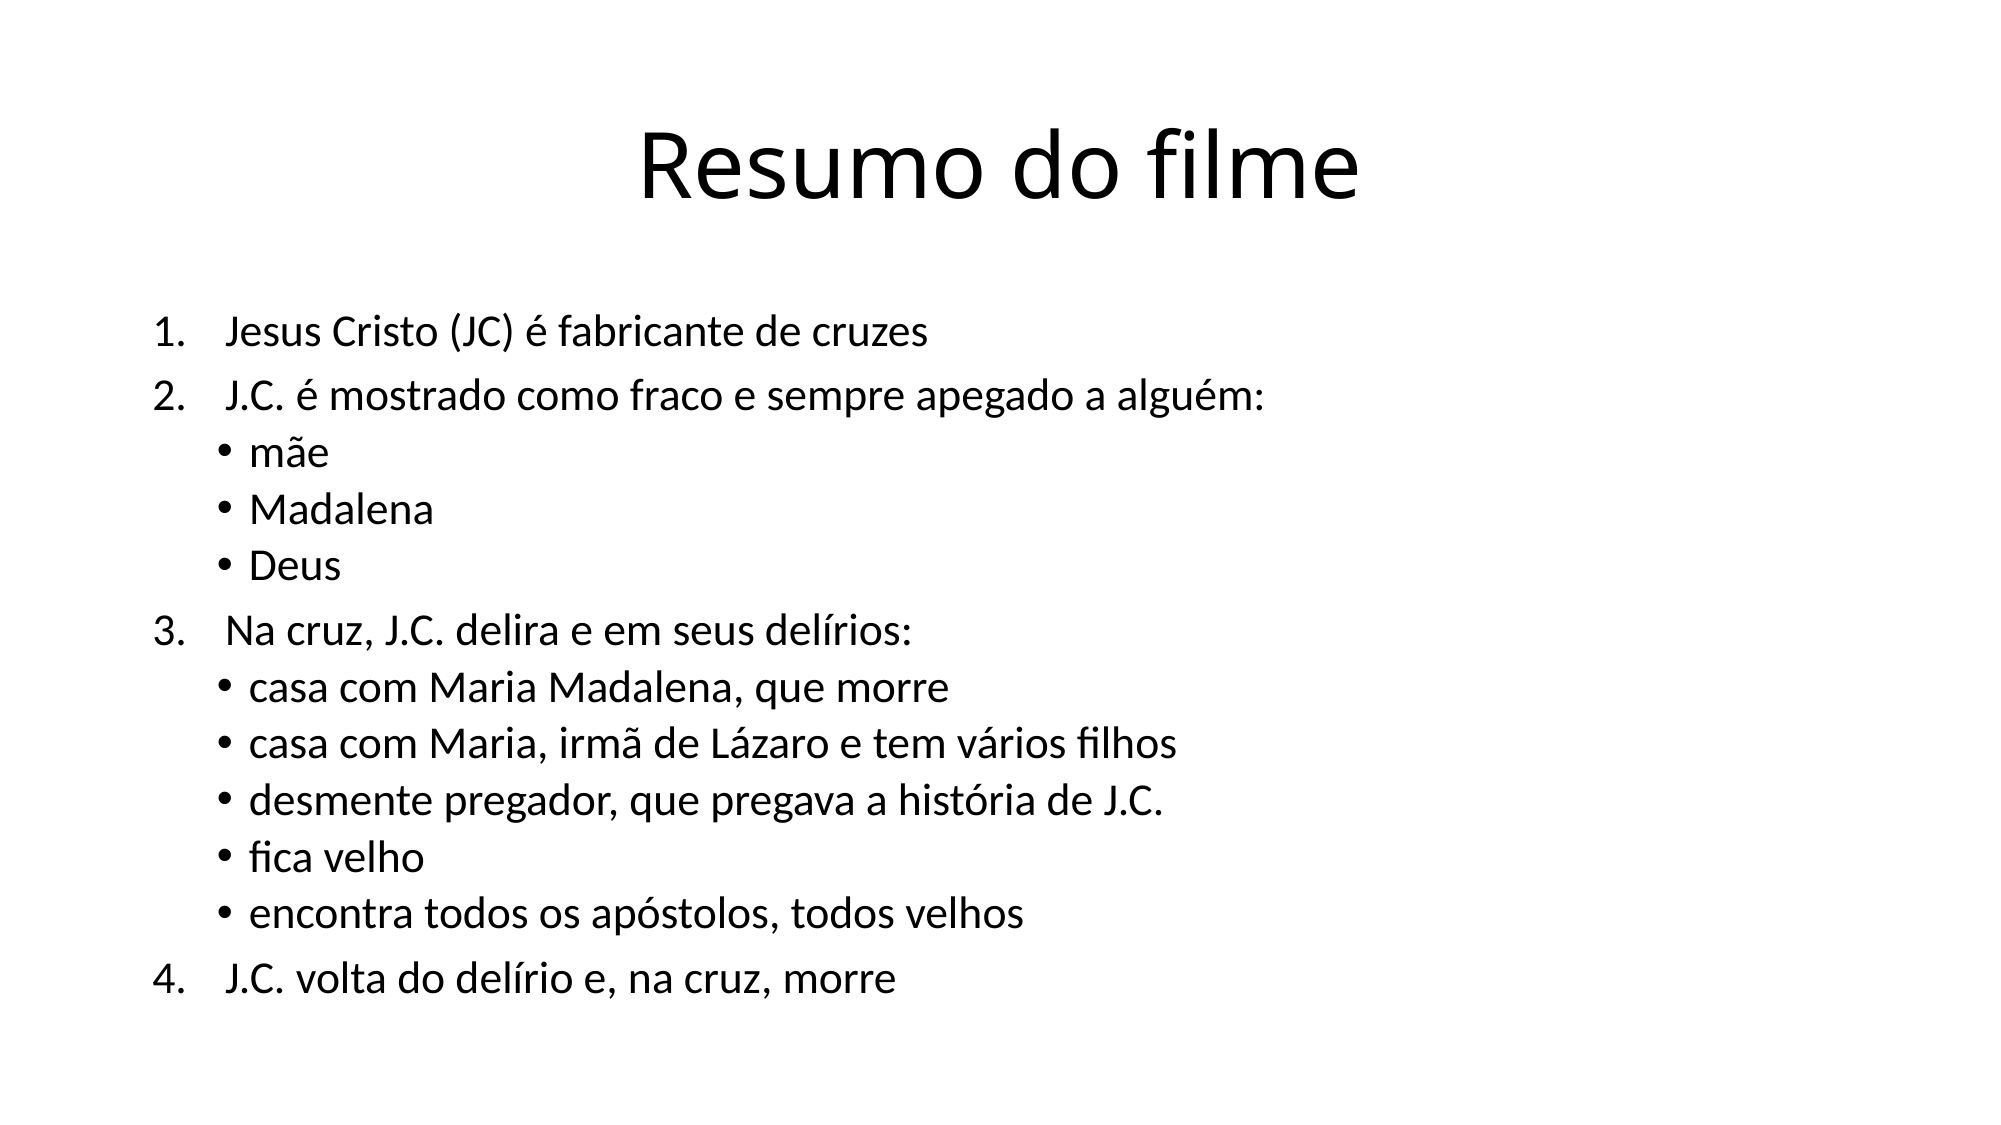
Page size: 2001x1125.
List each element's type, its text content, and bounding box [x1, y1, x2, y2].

list Jesus Cristo (JC) é fabricante de cruzes J.C. é mostrado como fraco e sempre apegado a alguém: mãe Madalena Deus Na cruz, J.C. delira e em seus delírios: casa com Maria Madalena, que morre casa com Maria, irmã de Lázaro e tem vários filhos desmente pregador, que pregava a história de J.C. fica velho encontra todos os apóstolos, todos velhos J.C. volta do delírio e, na cruz, morre [137, 299, 1863, 1014]
title Resumo do filme [137, 59, 1863, 278]
